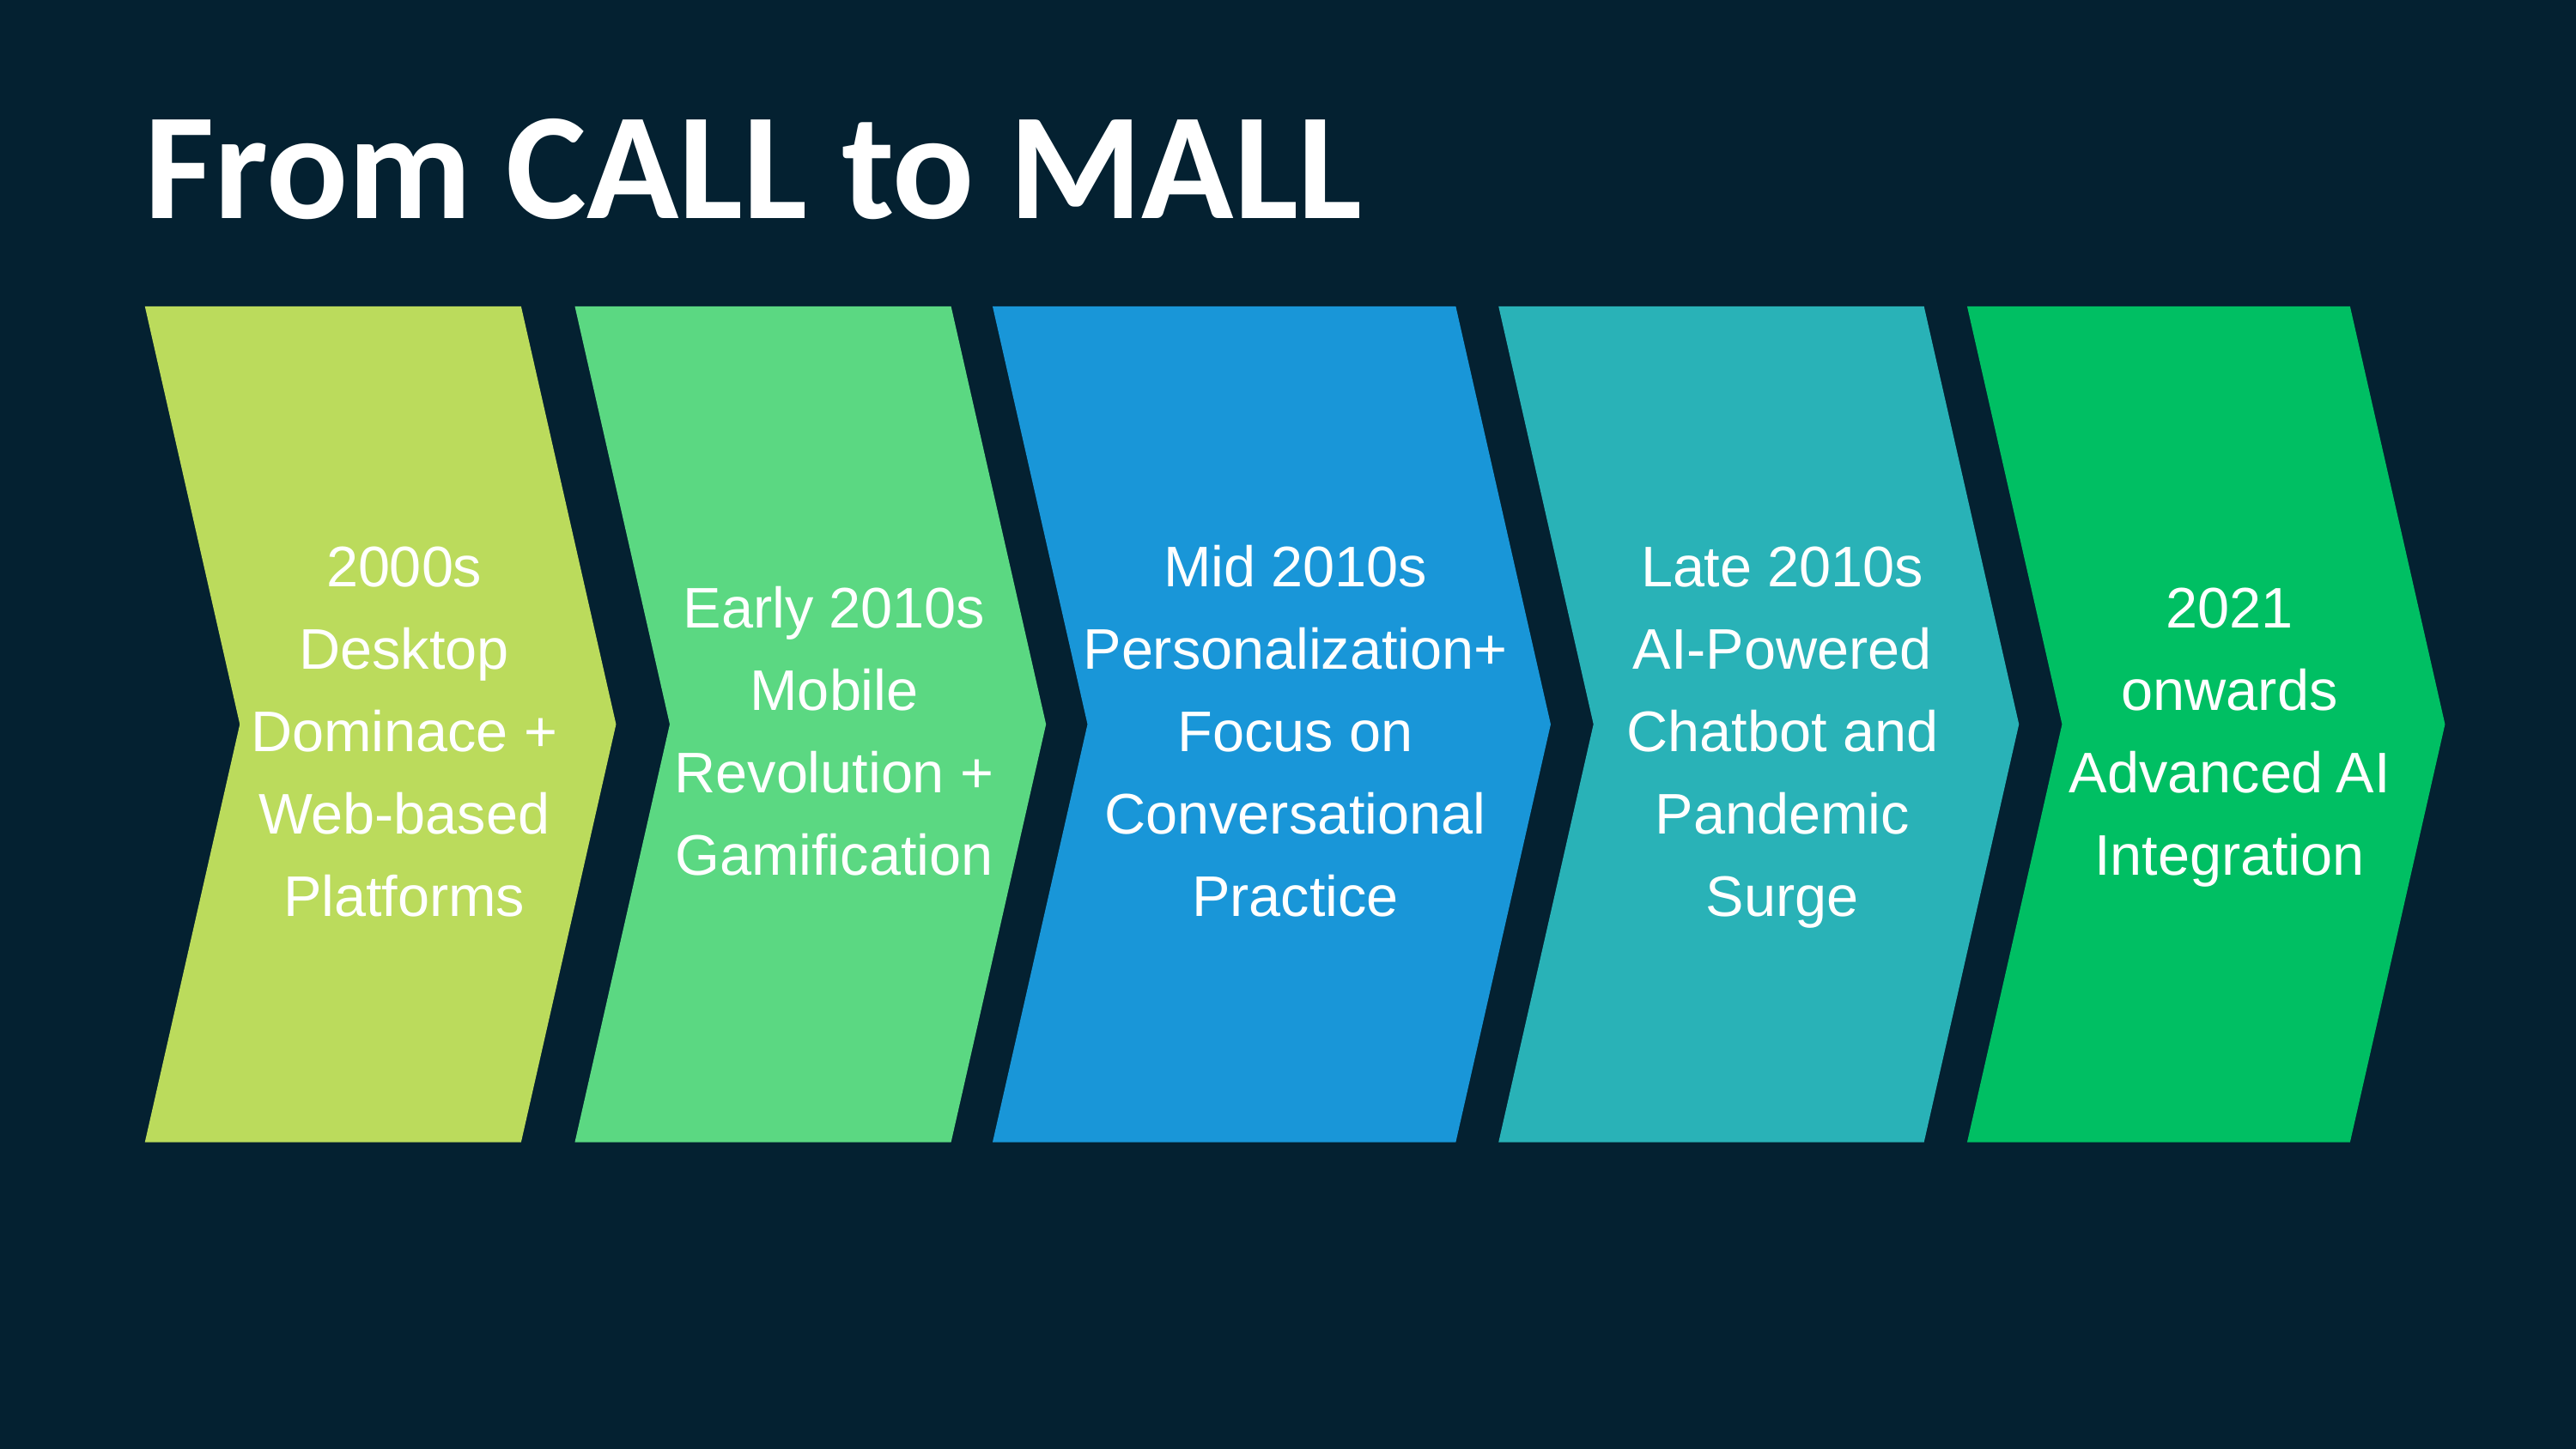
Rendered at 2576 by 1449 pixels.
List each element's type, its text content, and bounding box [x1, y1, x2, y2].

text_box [1498, 301, 1965, 1143]
text_box From CALL to MALL [144, 66, 1845, 249]
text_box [992, 301, 1496, 1143]
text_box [1966, 301, 2445, 1143]
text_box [574, 301, 990, 1143]
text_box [144, 301, 573, 1143]
